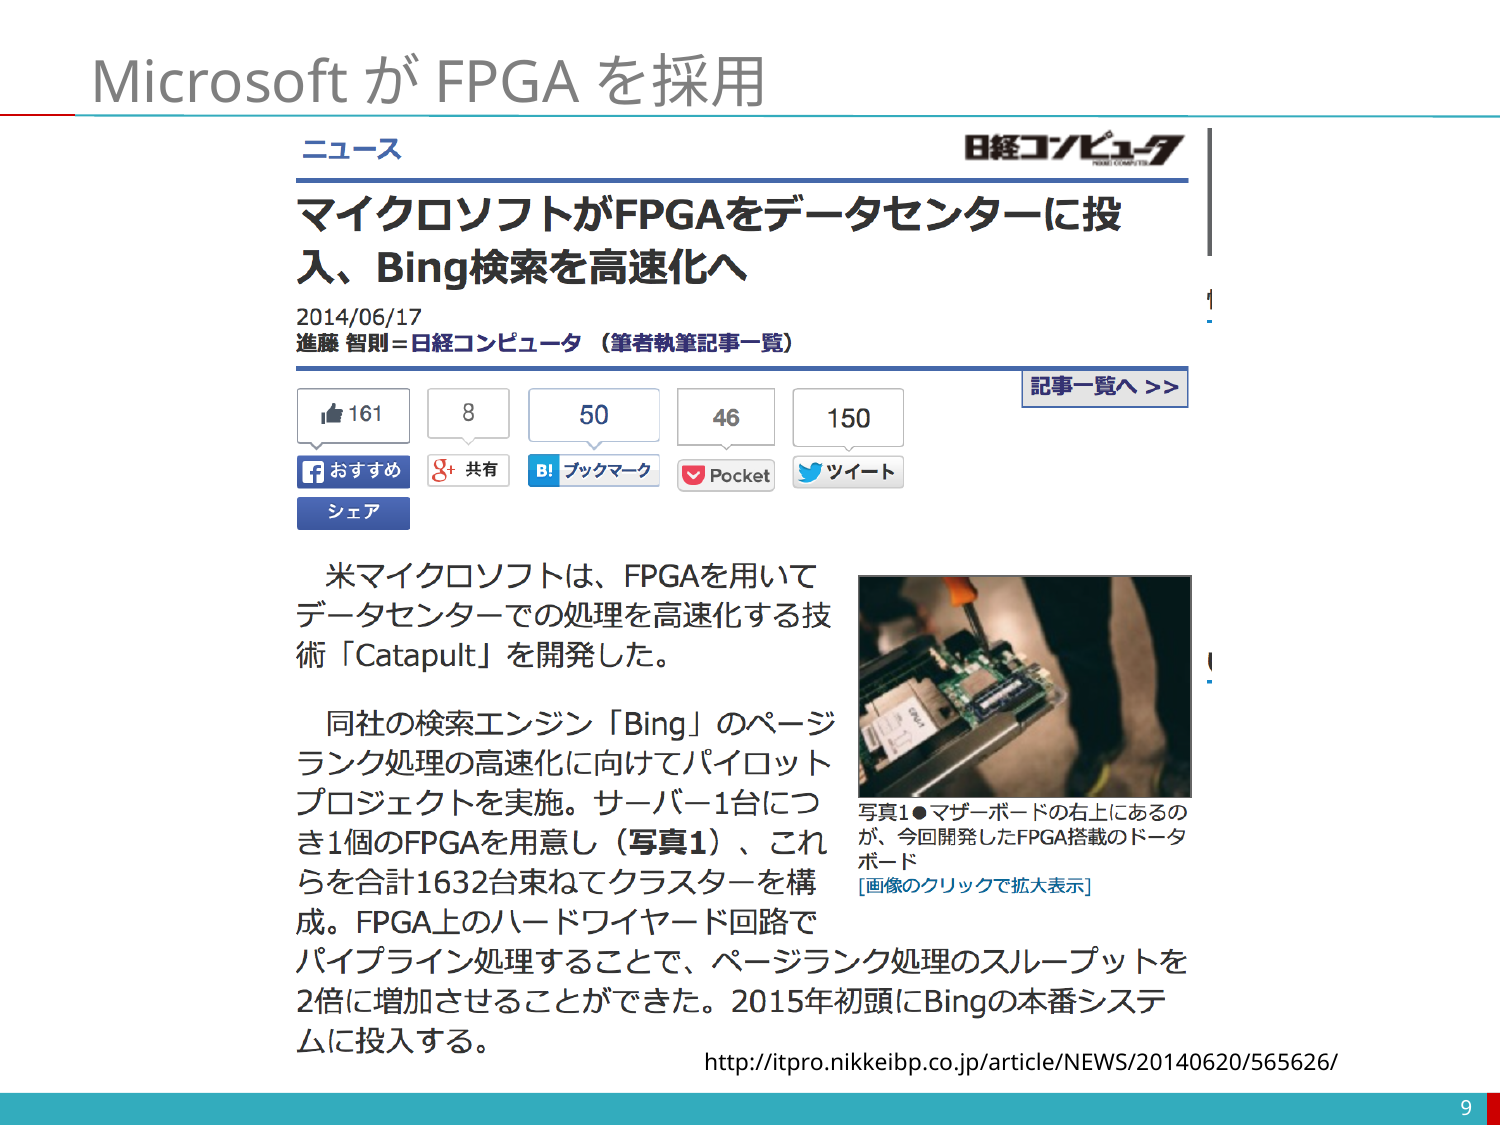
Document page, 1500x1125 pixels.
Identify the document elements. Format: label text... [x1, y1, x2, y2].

picture [288, 128, 1212, 1069]
title MicrosoftがFPGAを採用 [75, 45, 1500, 114]
text_box http://itpro.nikkeibp.co.jp/article/NEWS/20140620/565626/ [689, 1039, 1440, 1083]
slide_number 9 [1137, 1091, 1488, 1125]
